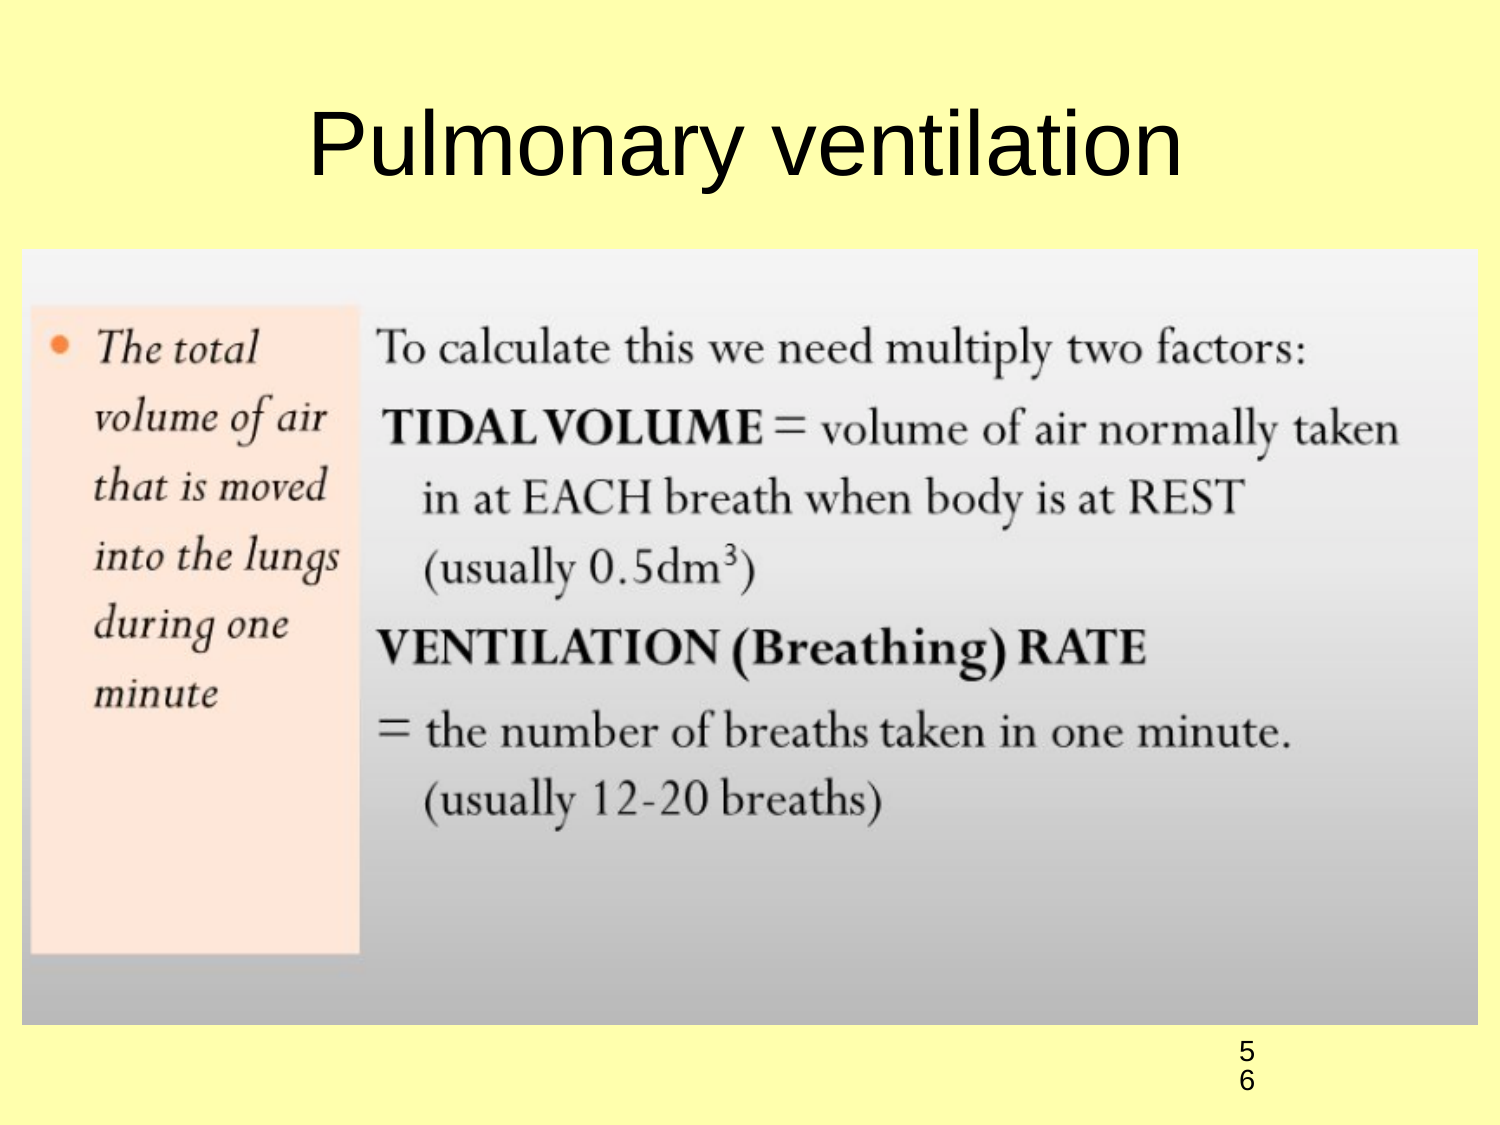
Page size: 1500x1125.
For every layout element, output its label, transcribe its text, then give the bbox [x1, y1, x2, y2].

title Pulmonary ventilation [75, 14, 1425, 247]
slide_number 56 [1224, 1032, 1276, 1075]
picture [22, 249, 1478, 1025]
